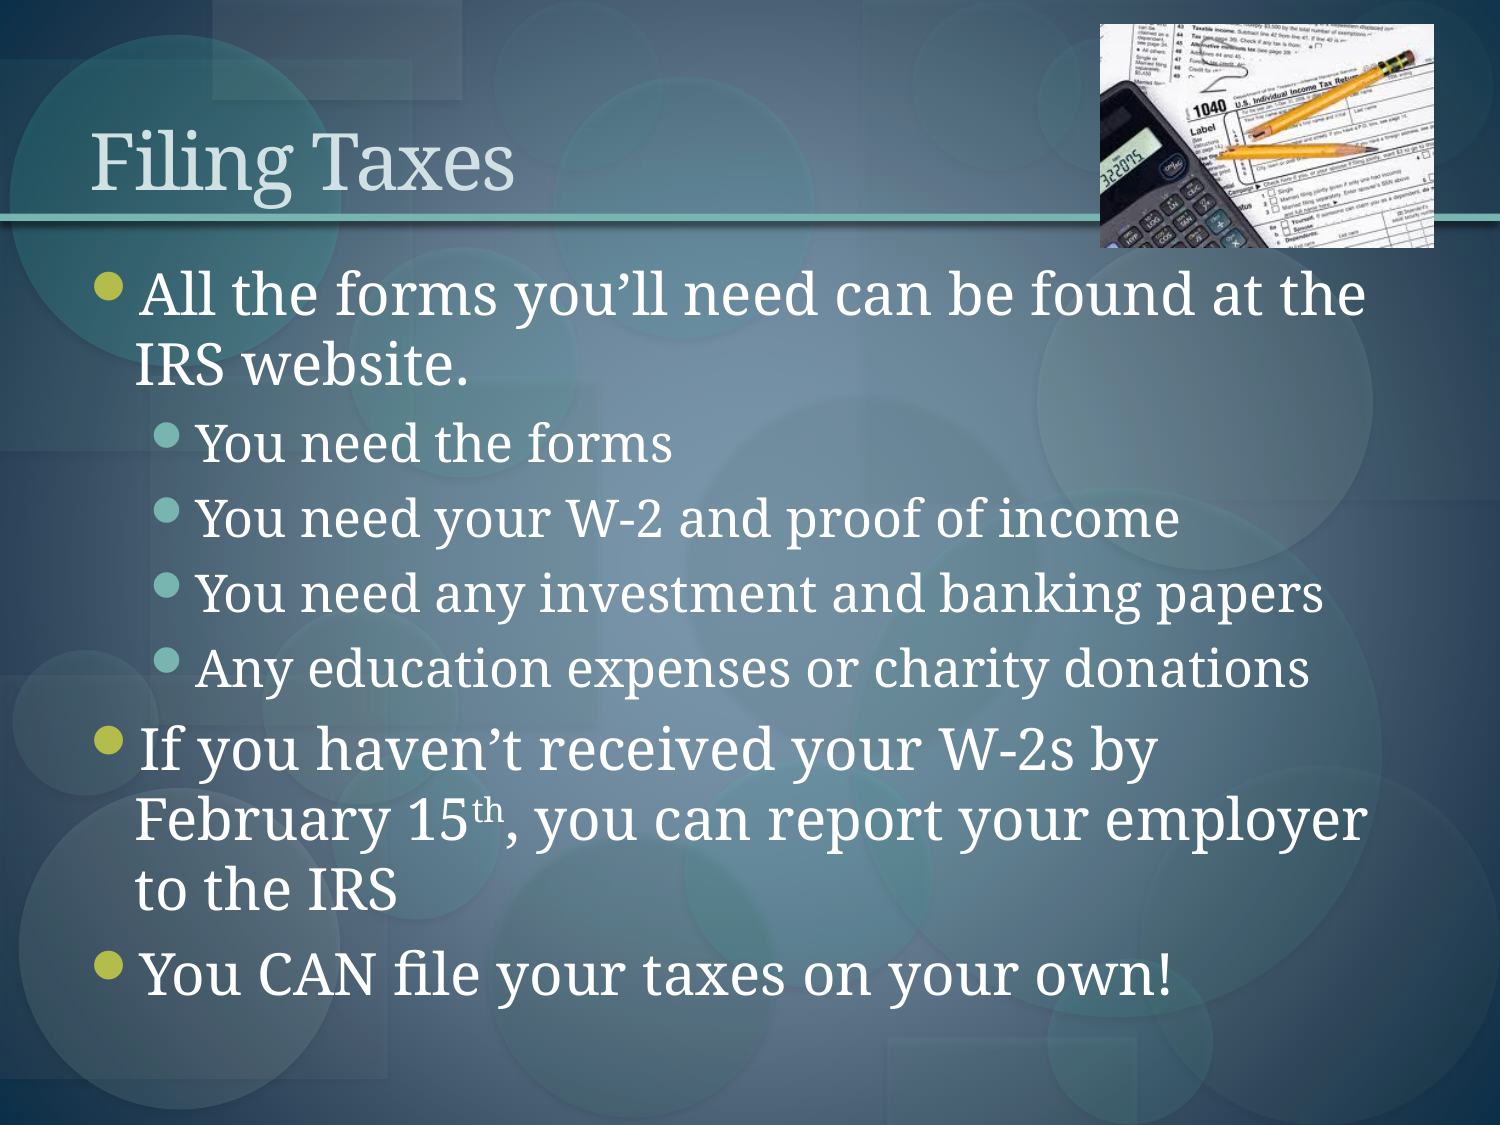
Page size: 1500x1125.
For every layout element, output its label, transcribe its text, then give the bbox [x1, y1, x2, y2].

list All the forms you’ll need can be found at the IRS website. You need the forms You need your W-2 and proof of income You need any investment and banking papers Any education expenses or charity donations If you haven’t received your W-2s by February 15th, you can report your employer to the IRS You CAN file your taxes on your own! [75, 249, 1425, 1050]
title Filing Taxes [75, 26, 1097, 214]
picture [0, 0, 1500, 1125]
